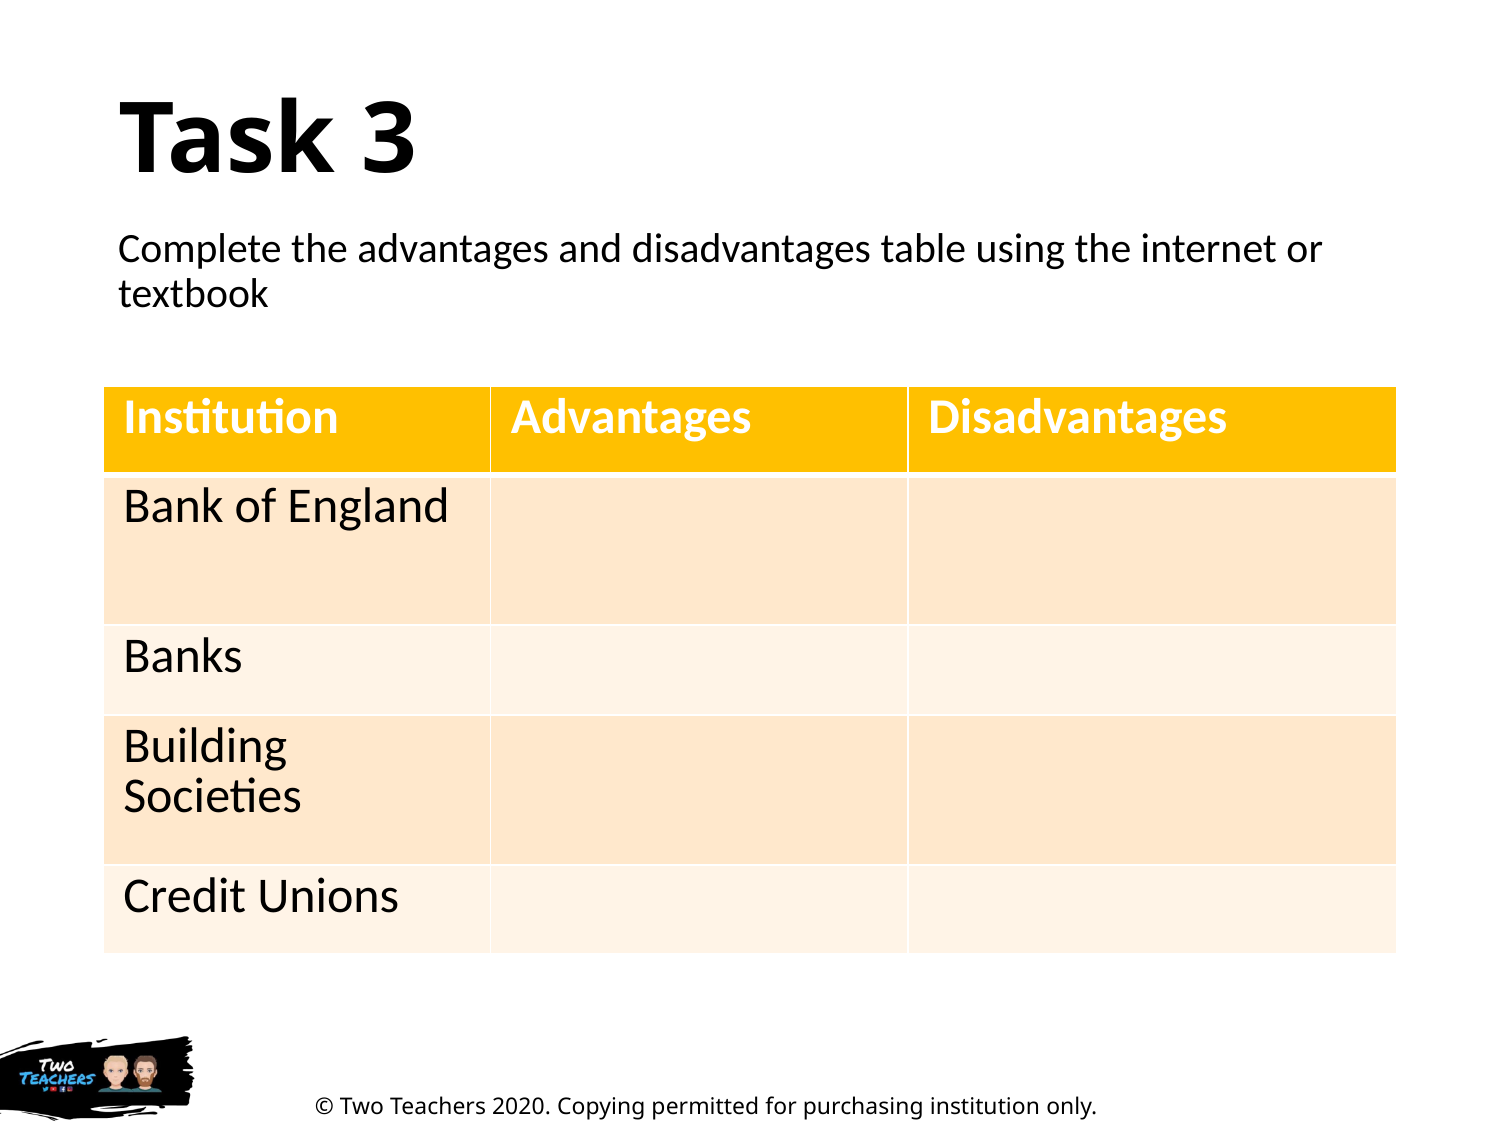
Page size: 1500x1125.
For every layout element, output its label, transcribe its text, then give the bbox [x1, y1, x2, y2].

title Task 3 [103, 47, 1397, 201]
table_cell [909, 866, 1396, 953]
table_cell Building Societies [104, 716, 490, 864]
table_cell [491, 866, 907, 953]
table_cell Credit Unions [104, 866, 490, 953]
table_cell Bank of England [104, 478, 490, 624]
list Complete the advantages and disadvantages table using the internet or textbook [103, 219, 1397, 289]
table_header Advantages [491, 387, 907, 472]
table_cell [909, 716, 1396, 864]
table_cell Banks [104, 626, 490, 714]
table_cell [909, 478, 1396, 624]
table_cell [491, 478, 907, 624]
table_cell [491, 716, 907, 864]
table_cell [491, 626, 907, 714]
table_header Disadvantages [909, 387, 1396, 472]
table_cell [909, 626, 1396, 714]
picture [0, 1030, 197, 1125]
table_header Institution [104, 387, 490, 472]
